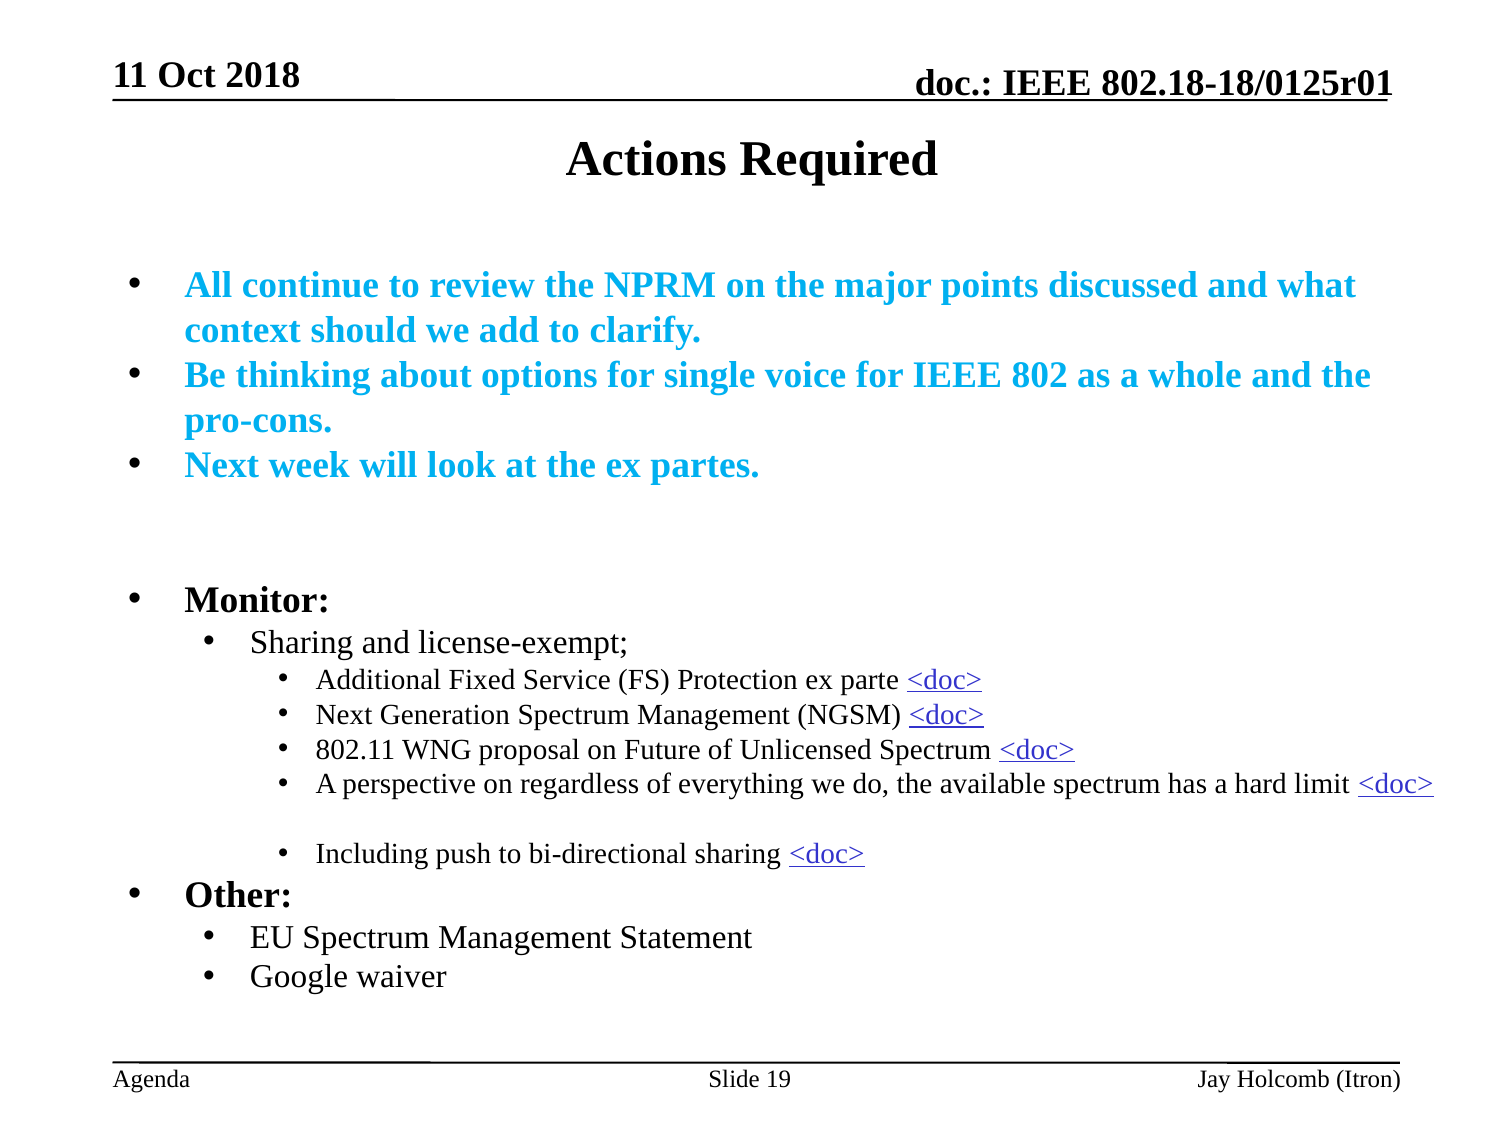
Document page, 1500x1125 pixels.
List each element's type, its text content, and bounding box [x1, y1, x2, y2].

slide_number Slide 19 [699, 1061, 800, 1123]
footer Jay Holcomb (Itron) [878, 1061, 1402, 1093]
title Actions Required [114, 103, 1390, 207]
list All continue to review the NPRM on the major points discussed and what context should we add to clarify. Be thinking about options for single voice for IEEE 802 as a whole and the pro-cons. Next week will look at the ex partes. Monitor: Sharing and license-exempt; Additional Fixed Service (FS) Protection ex parte <doc> Next Generation Spectrum Management (NGSM) <doc> 802.11 WNG proposal on Future of Unlicensed Spectrum <doc> A perspective on regardless of everything we do, the available spectrum has a hard limit <doc> Including push to bi-directional sharing <doc> Other: EU Spectrum Management Statement Google waiver [112, 207, 1451, 1093]
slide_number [112, 49, 488, 95]
